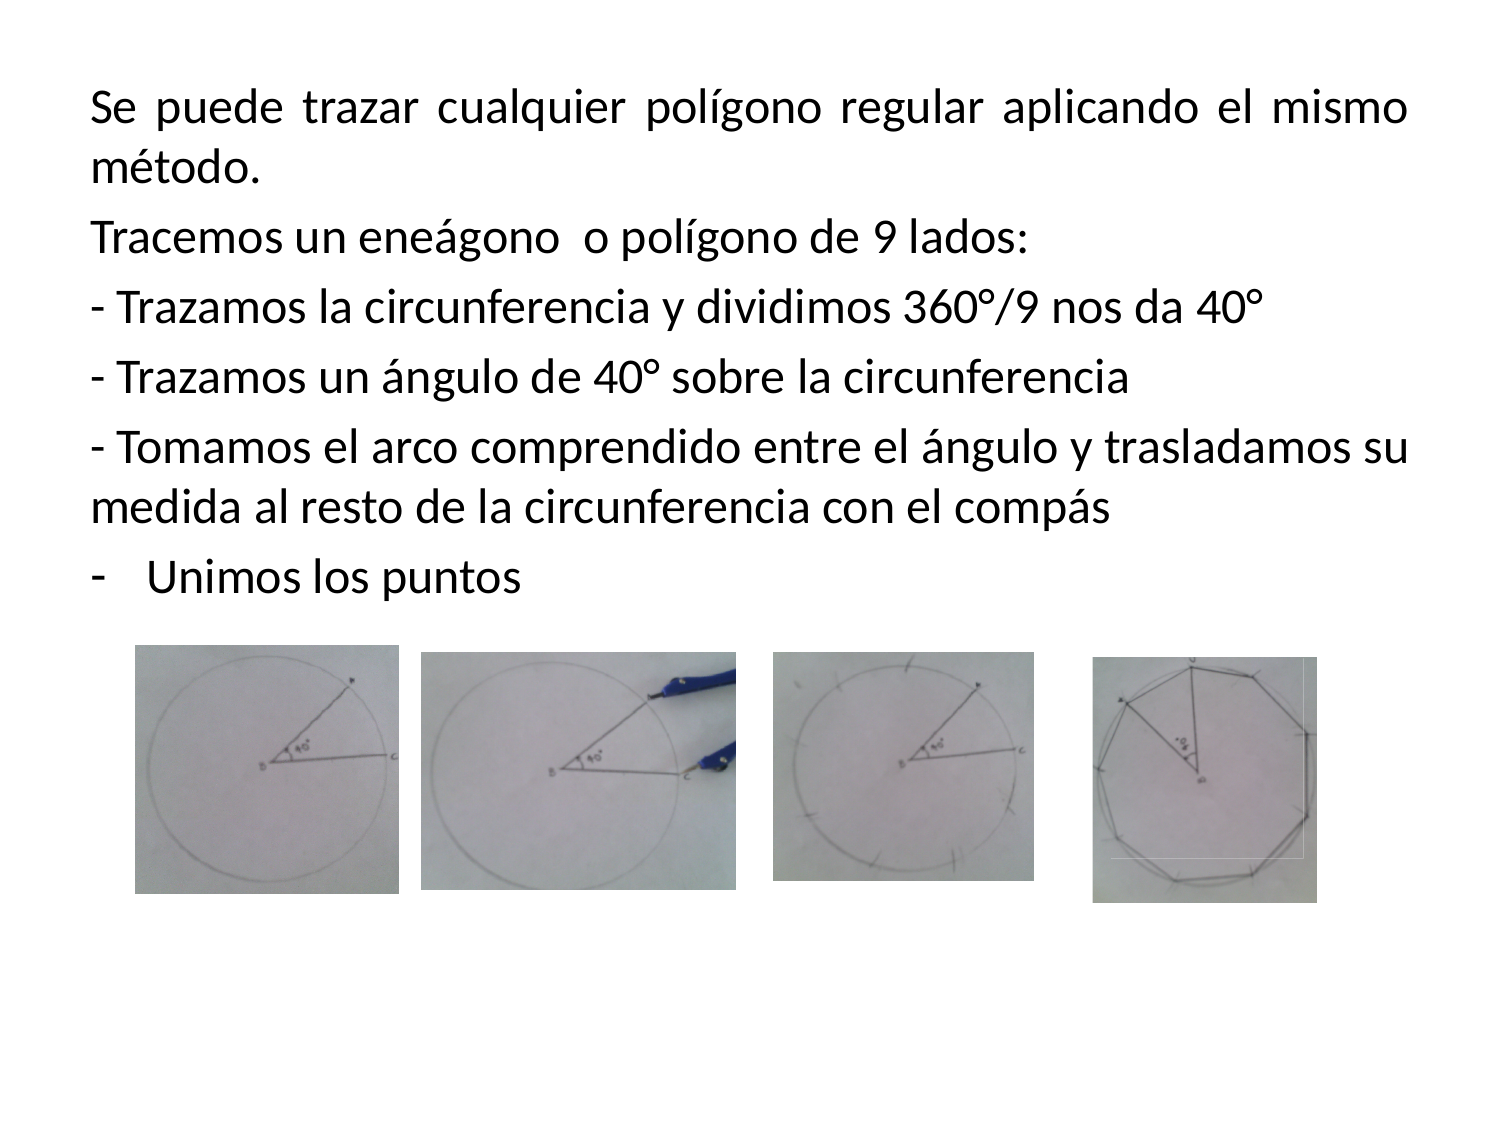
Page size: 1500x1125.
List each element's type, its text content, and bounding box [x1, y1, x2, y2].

picture [420, 652, 736, 890]
picture [773, 652, 1034, 881]
picture [135, 644, 399, 894]
picture [1092, 657, 1318, 904]
list Se puede trazar cualquier polígono regular aplicando el mismo método. Tracemos un eneágono o polígono de 9 lados: - Trazamos la circunferencia y dividimos 360°/9 nos da 40° - Trazamos un ángulo de 40° sobre la circunferencia - Tomamos el arco comprendido entre el ángulo y trasladamos su medida al resto de la circunferencia con el compás Unimos los puntos [75, 66, 1425, 1071]
